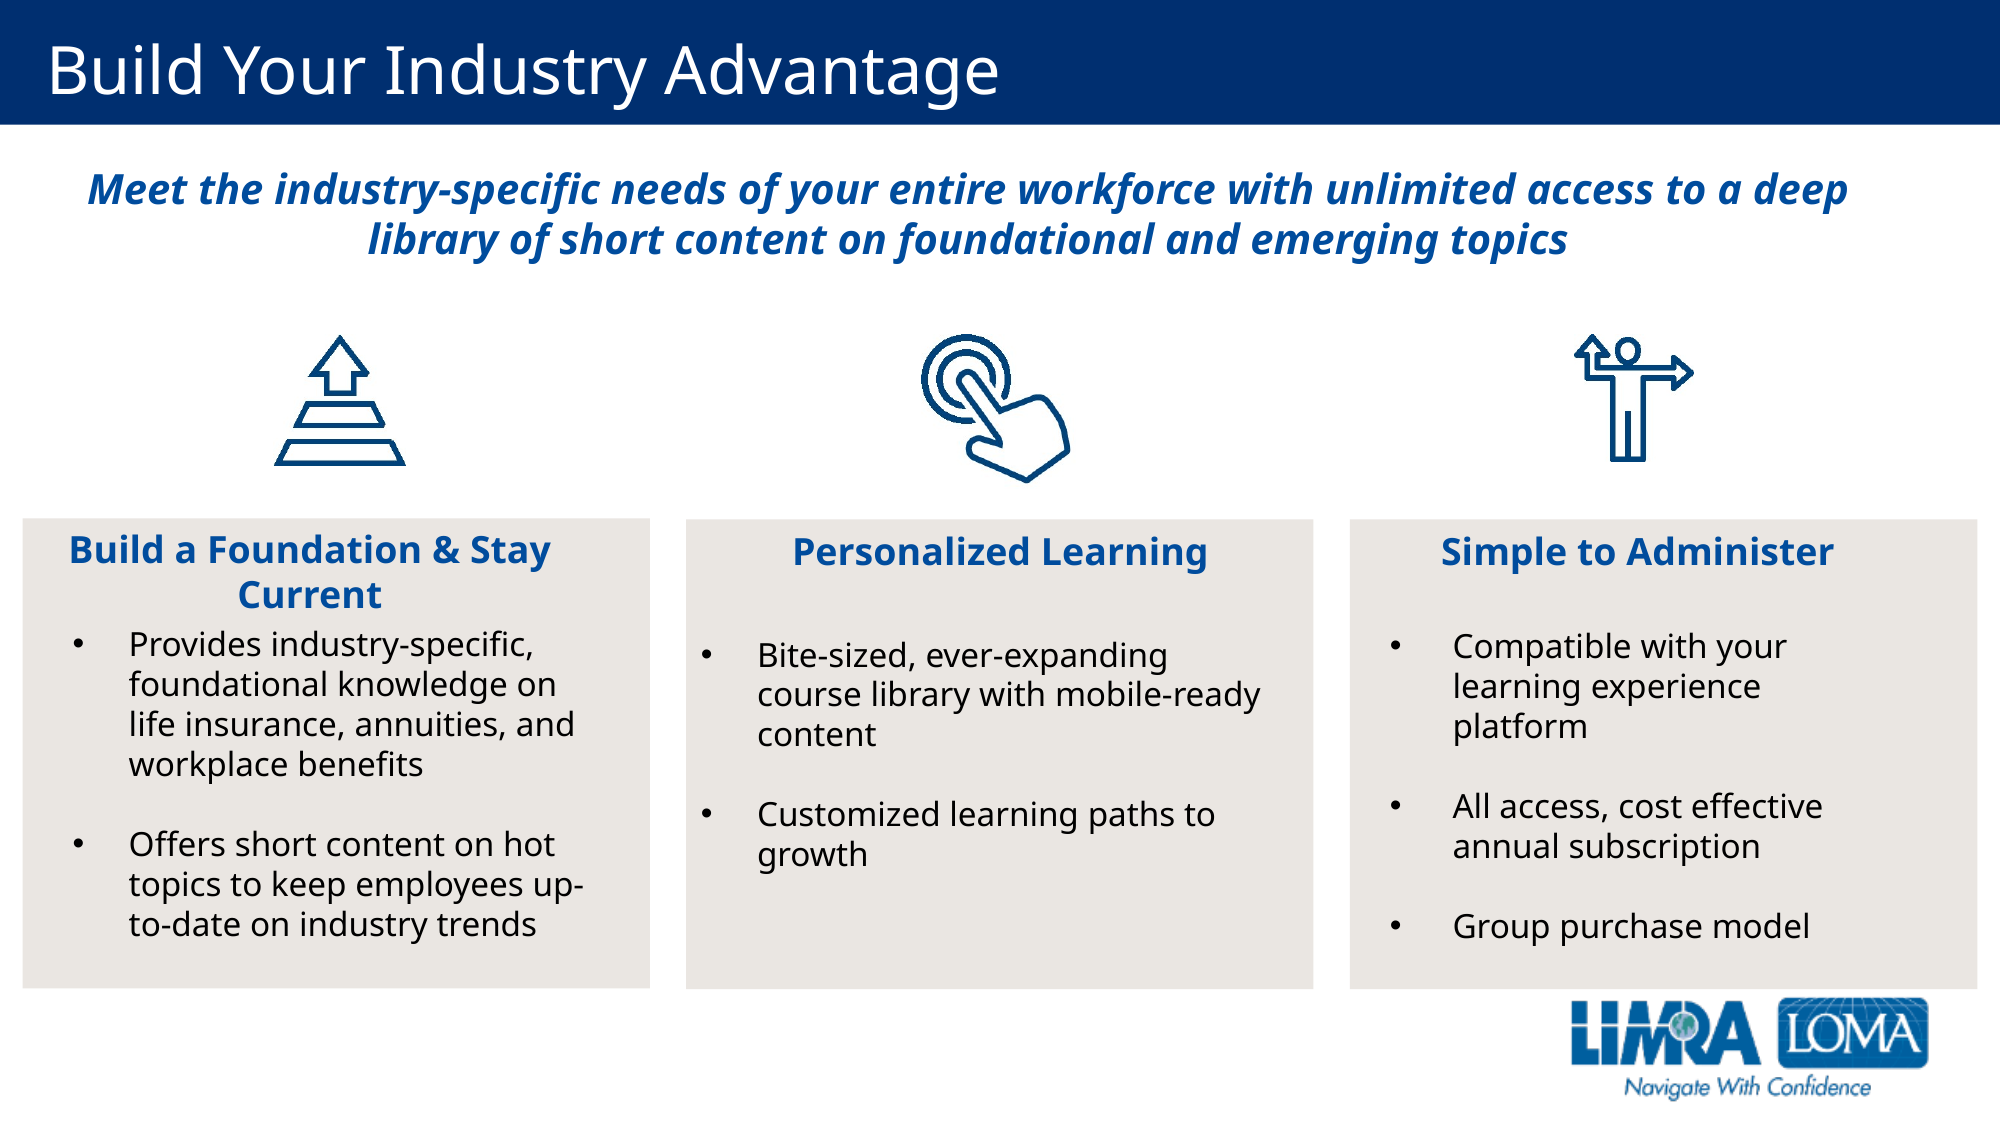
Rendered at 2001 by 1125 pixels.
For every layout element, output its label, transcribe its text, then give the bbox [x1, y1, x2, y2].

picture [1569, 995, 1932, 1103]
picture [920, 334, 1076, 490]
text_box [1349, 519, 1978, 990]
text_box Simple to Administer [1411, 520, 1865, 580]
text_box Build a Foundation & Stay Current [5, 518, 615, 624]
text_box Meet the industry-specific needs of your entire workforce with unlimited access to a deep library of short content on foundational and emerging topics [56, 155, 1880, 271]
picture [1573, 334, 1695, 462]
picture [273, 334, 406, 466]
text_box [22, 518, 650, 989]
title Build Your Industry Advantage [0, 0, 2000, 141]
text_box [686, 519, 1314, 990]
text_box Provides industry-specific, foundational knowledge on life insurance, annuities, and workplace benefits Offers short content on hot topics to keep employees up-to-date on industry trends [57, 616, 615, 951]
text_box Bite-sized, ever-expanding course library with mobile-ready content Customized learning paths to growth [686, 626, 1282, 961]
text_box Compatible with your learning experience platform All access, cost effective annual subscription Group purchase model [1375, 618, 1901, 953]
text_box Personalized Learning [702, 520, 1299, 580]
